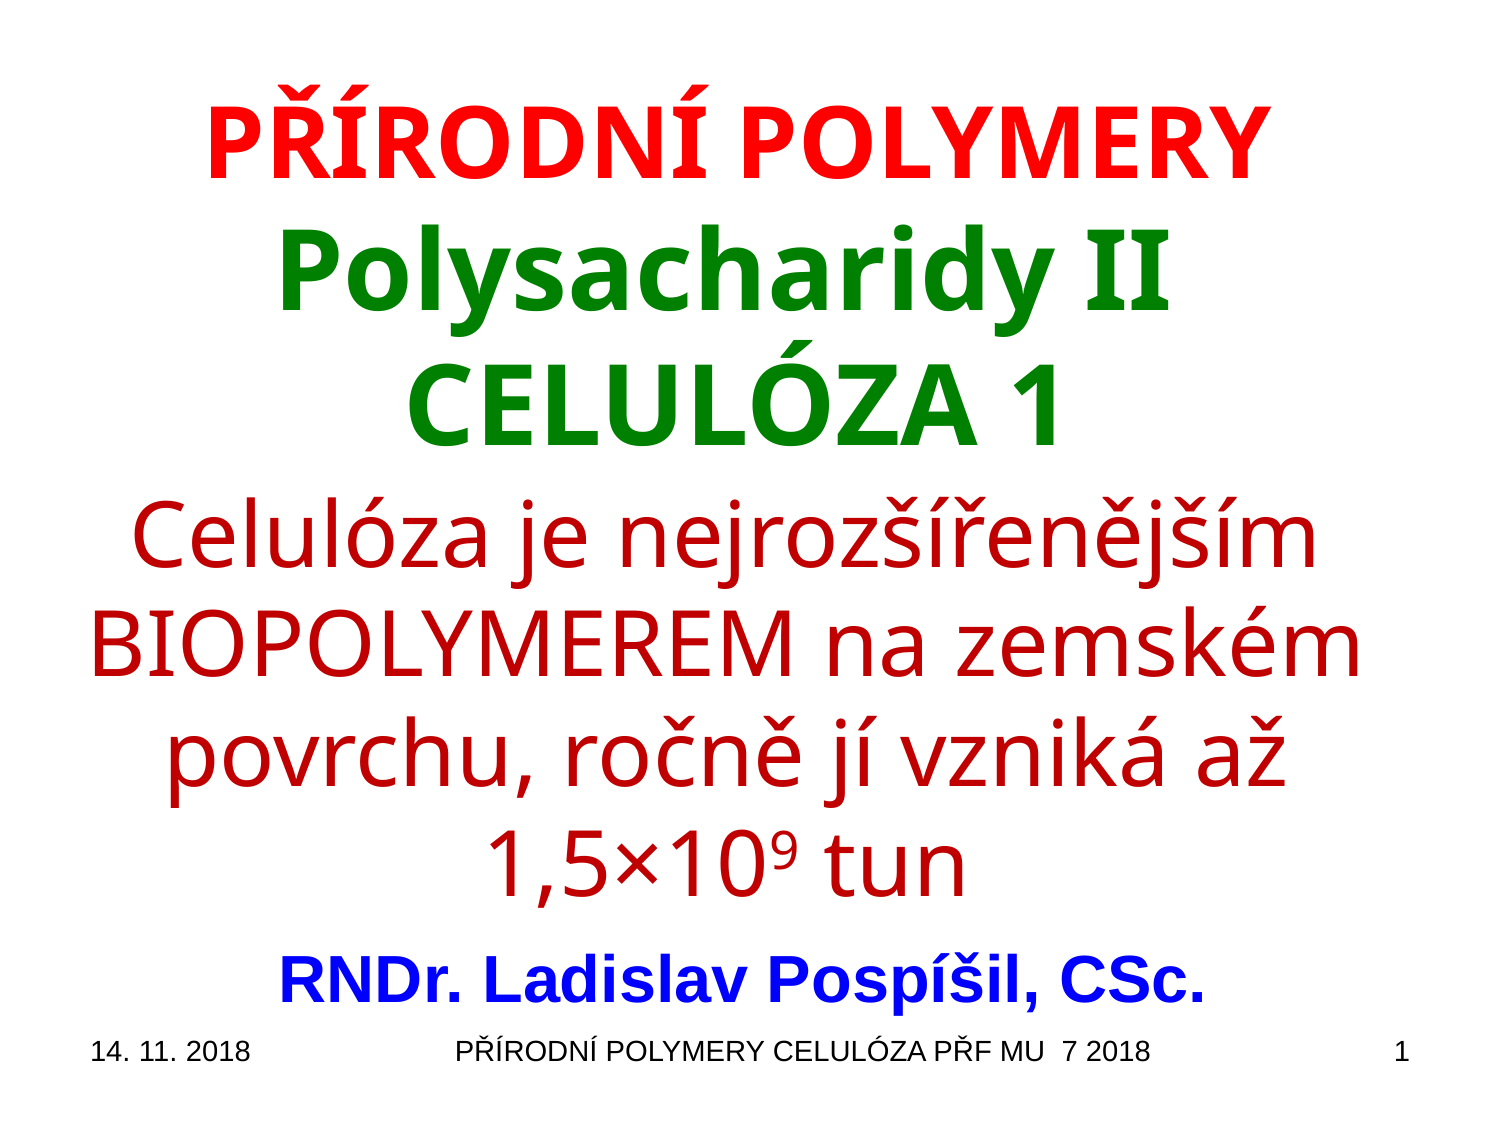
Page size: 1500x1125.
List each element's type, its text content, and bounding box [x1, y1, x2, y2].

subtitle RNDr. Ladislav Pospíšil, CSc. [218, 928, 1269, 1024]
slide_number 14. 11. 2018 [74, 1024, 426, 1103]
title PŘÍRODNÍ POLYMERY Polysacharidy II CELULÓZA 1 [100, 30, 1376, 467]
footer PŘÍRODNÍ POLYMERY CELULÓZA PŘF MU 7 2018 [426, 1024, 1074, 1103]
text_box Celulóza je nejrozšířenějším BIOPOLYMEREM na zemském povrchu, ročně jí vzniká až 1,5×109 tun [0, 467, 1453, 923]
slide_number 1 [1074, 1024, 1426, 1103]
